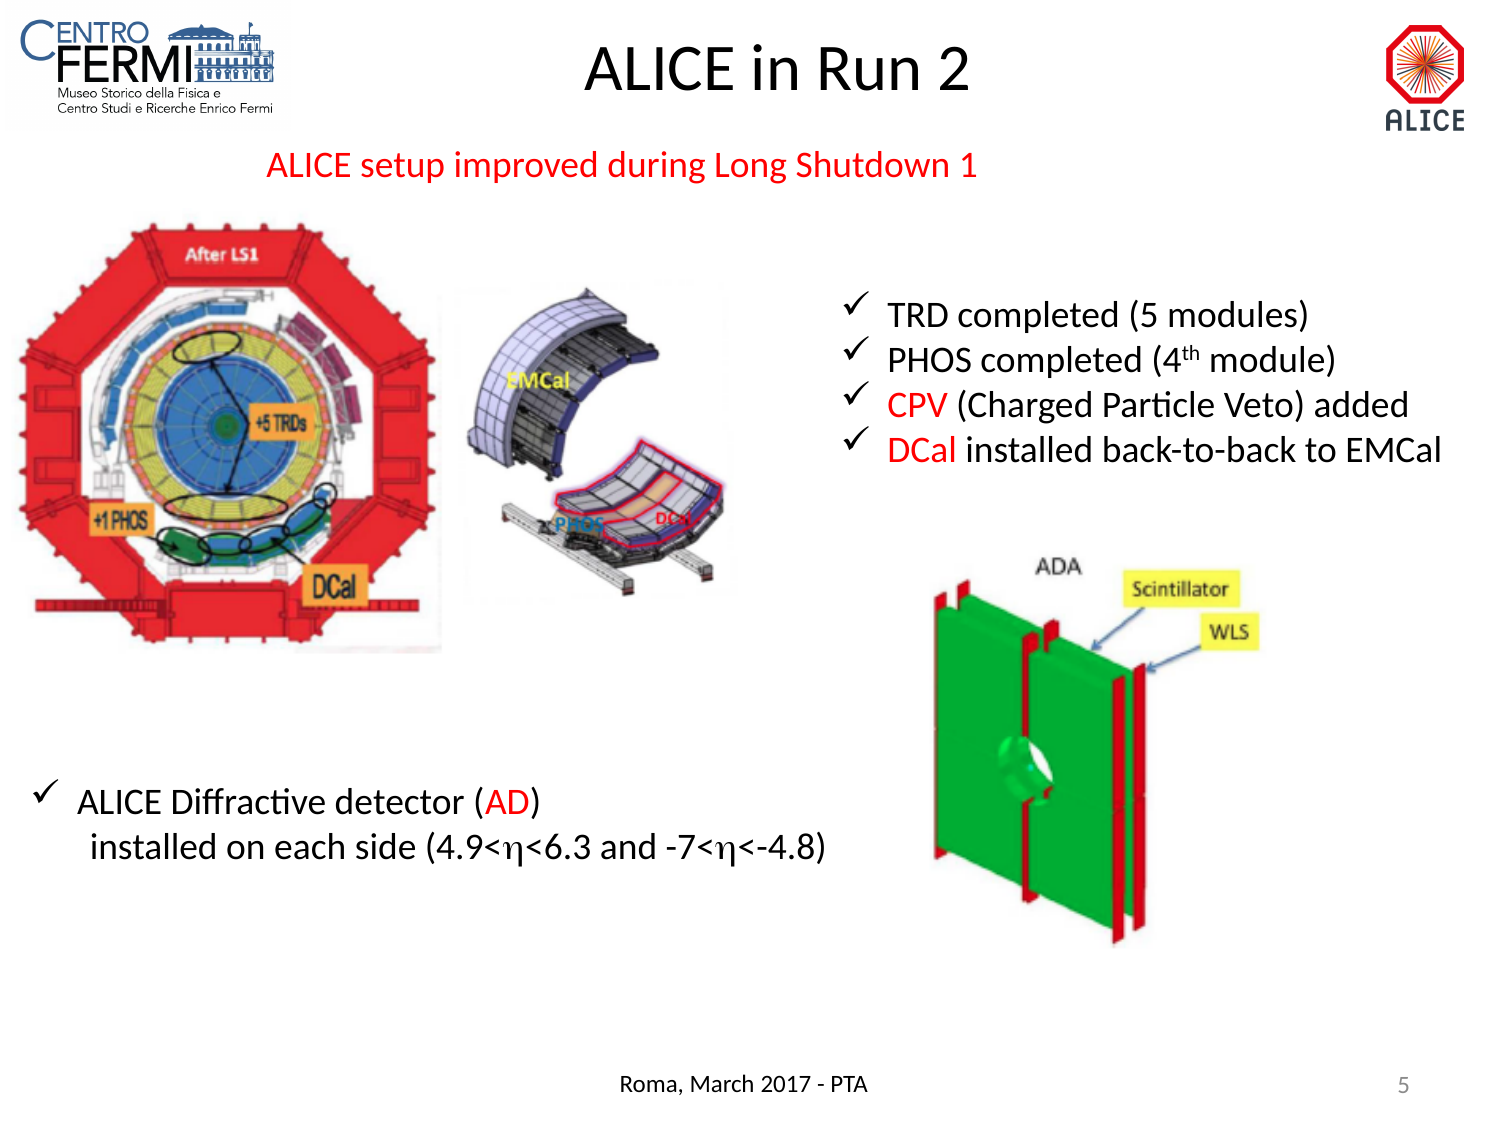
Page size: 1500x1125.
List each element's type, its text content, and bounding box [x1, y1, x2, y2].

text_box ALICE in Run 2 [293, 0, 1281, 134]
text_box ALICE setup improved during Long Shutdown 1 [251, 133, 1010, 193]
picture [5, 0, 292, 131]
text_box TRD completed (5 modules) PHOS completed (4th module) CPV (Charged Particle Veto) added DCal installed back-to-back to EMCal [825, 282, 1500, 477]
picture [834, 488, 1464, 968]
picture [1385, 25, 1464, 131]
slide_number 5 [1074, 1053, 1425, 1114]
text_box ALICE Diffractive detector (AD) installed on each side (4.9<h<6.3 and -7<h<-4.8) [15, 769, 829, 875]
footer Roma, March 2017 - PTA [471, 1052, 1034, 1112]
picture [5, 208, 743, 661]
